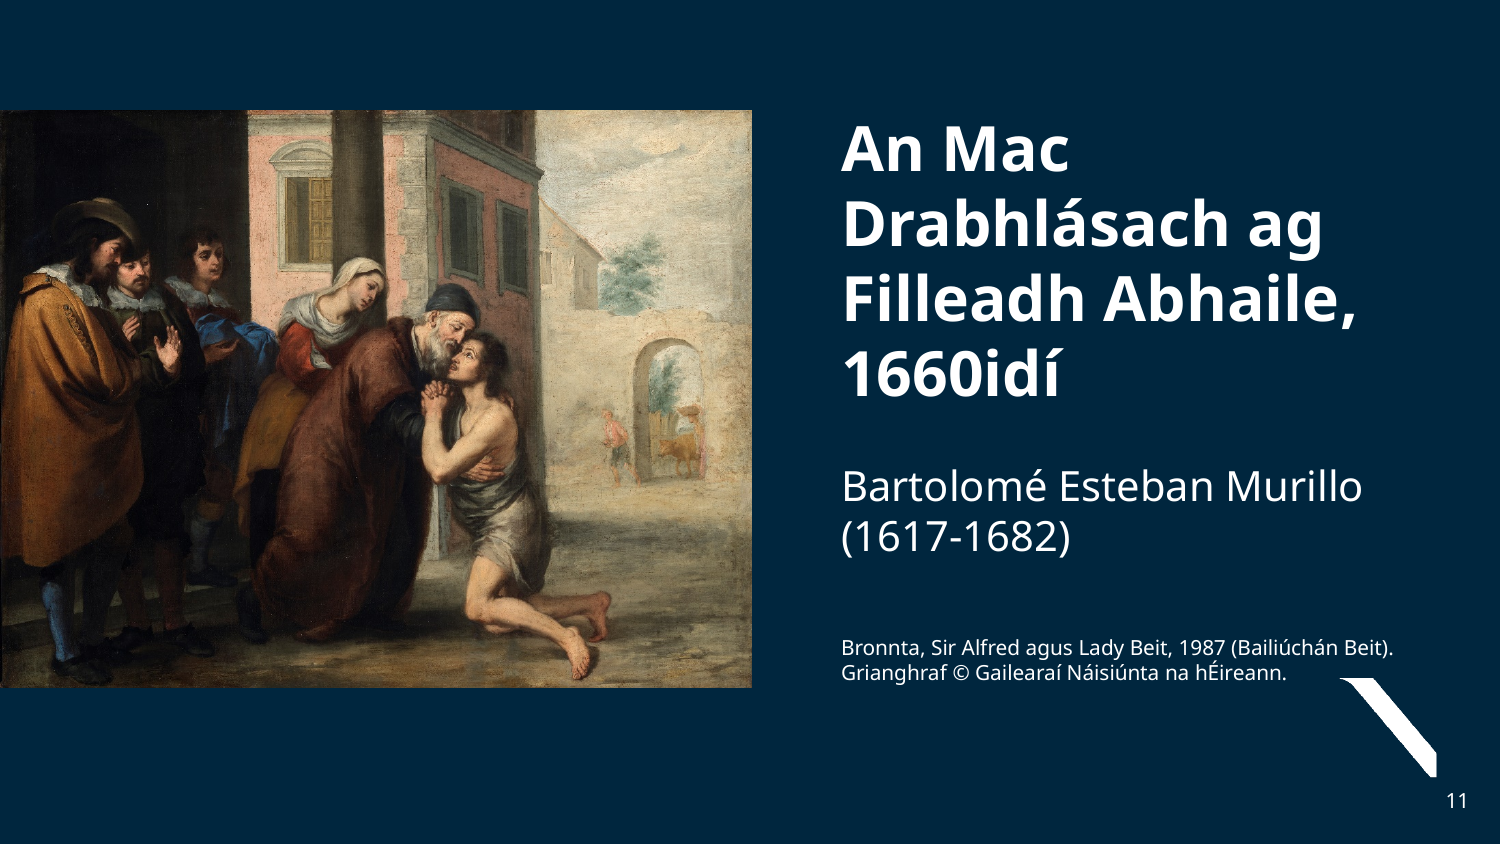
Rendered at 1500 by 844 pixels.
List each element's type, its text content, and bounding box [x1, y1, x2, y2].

picture [0, 110, 752, 688]
title An Mac Drabhlásach ag Filleadh Abhaile, 1660idí Bartolomé Esteban Murillo (1617-1682) Bronnta, Sir Alfred agus Lady Beit, 1987 (Bailiúchán Beit). Grianghraf © Gailearaí Náisiúnta na hÉireann. [826, 94, 1444, 688]
picture [1337, 675, 1440, 781]
slide_number 11 [1394, 769, 1484, 834]
